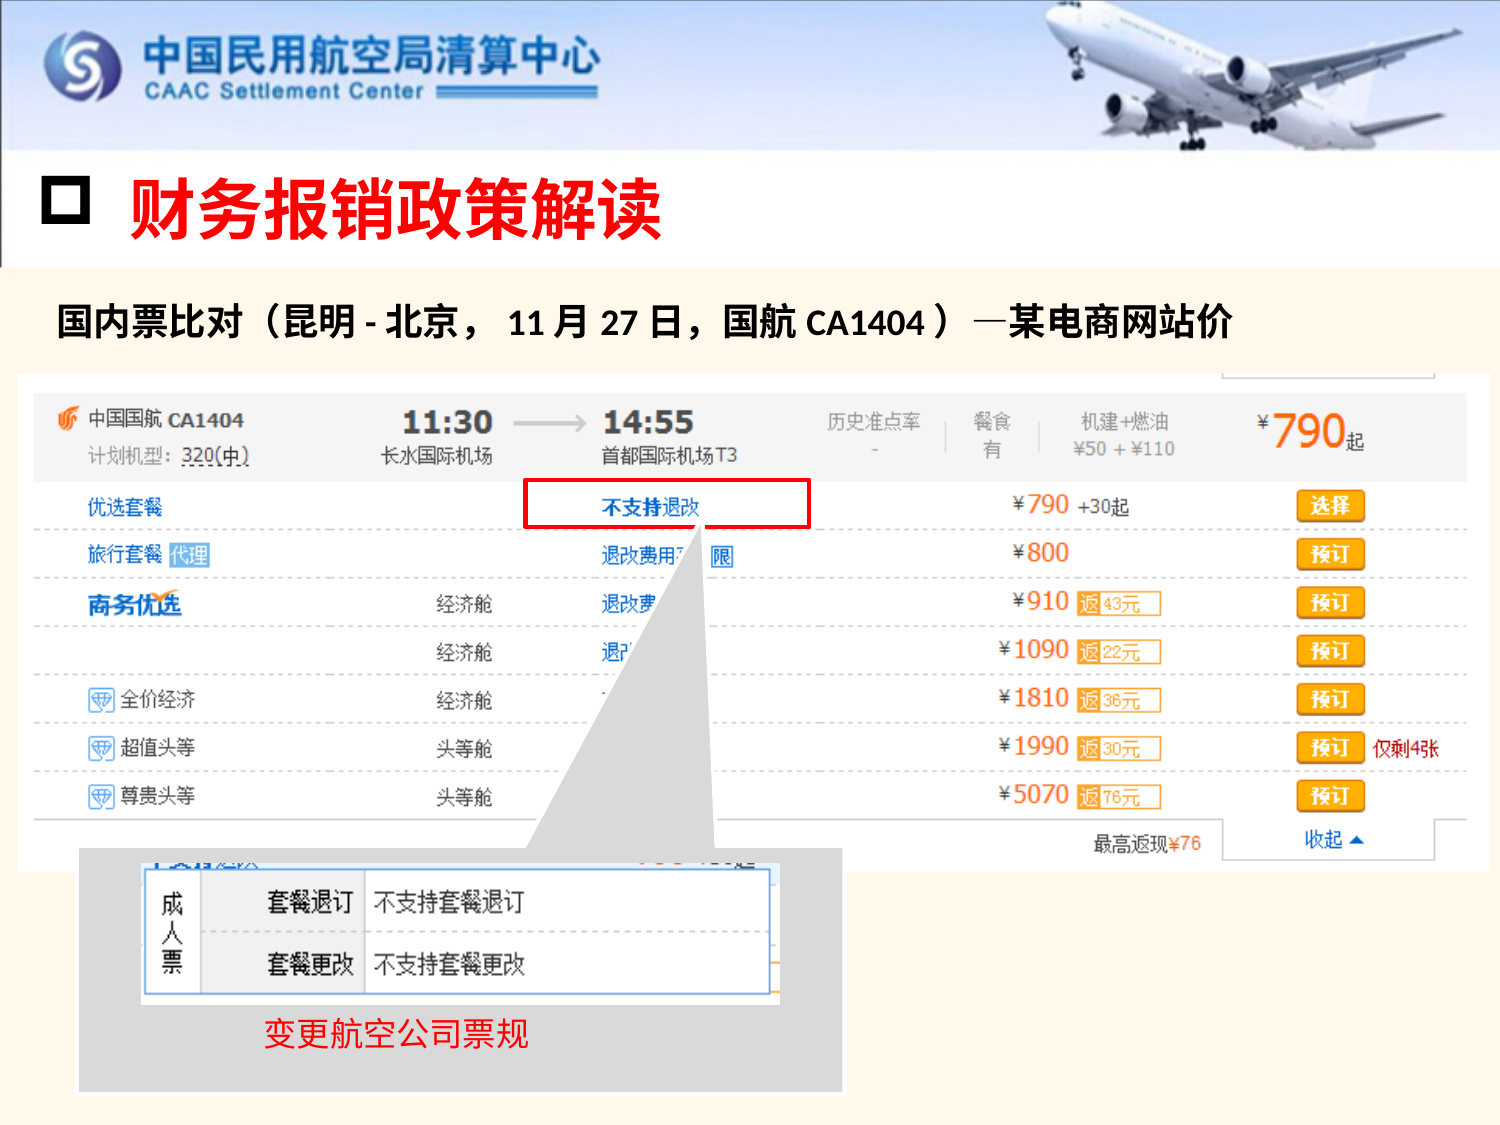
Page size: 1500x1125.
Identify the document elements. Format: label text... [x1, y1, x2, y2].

picture [0, 0, 1500, 1125]
text_box 国内票比对（昆明-北京，11月27日，国航CA1404）—某电商网站价 [41, 290, 1294, 351]
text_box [76, 845, 845, 1095]
text_box 财务报销政策解读 [21, 160, 679, 256]
